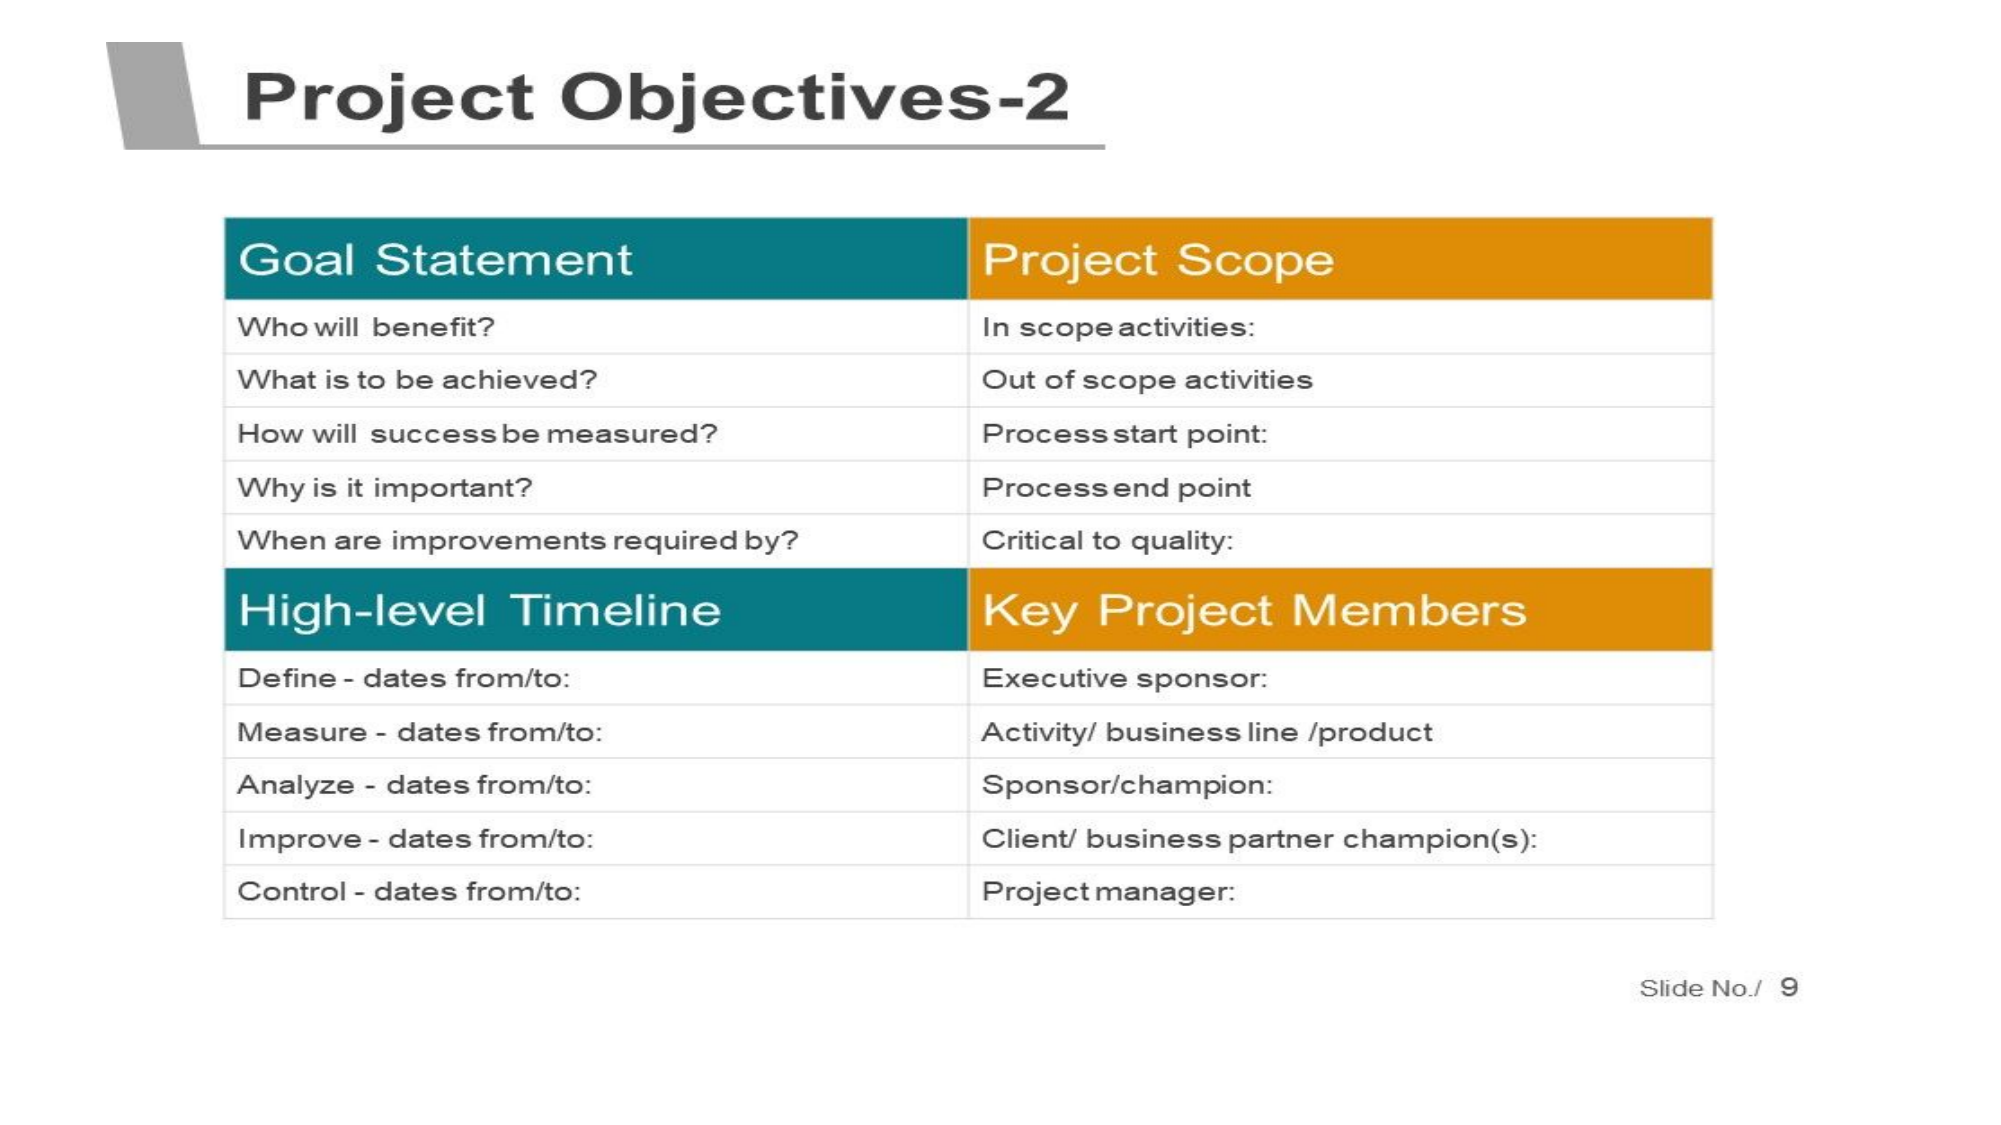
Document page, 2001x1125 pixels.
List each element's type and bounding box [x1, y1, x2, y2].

list [106, 42, 1832, 1014]
